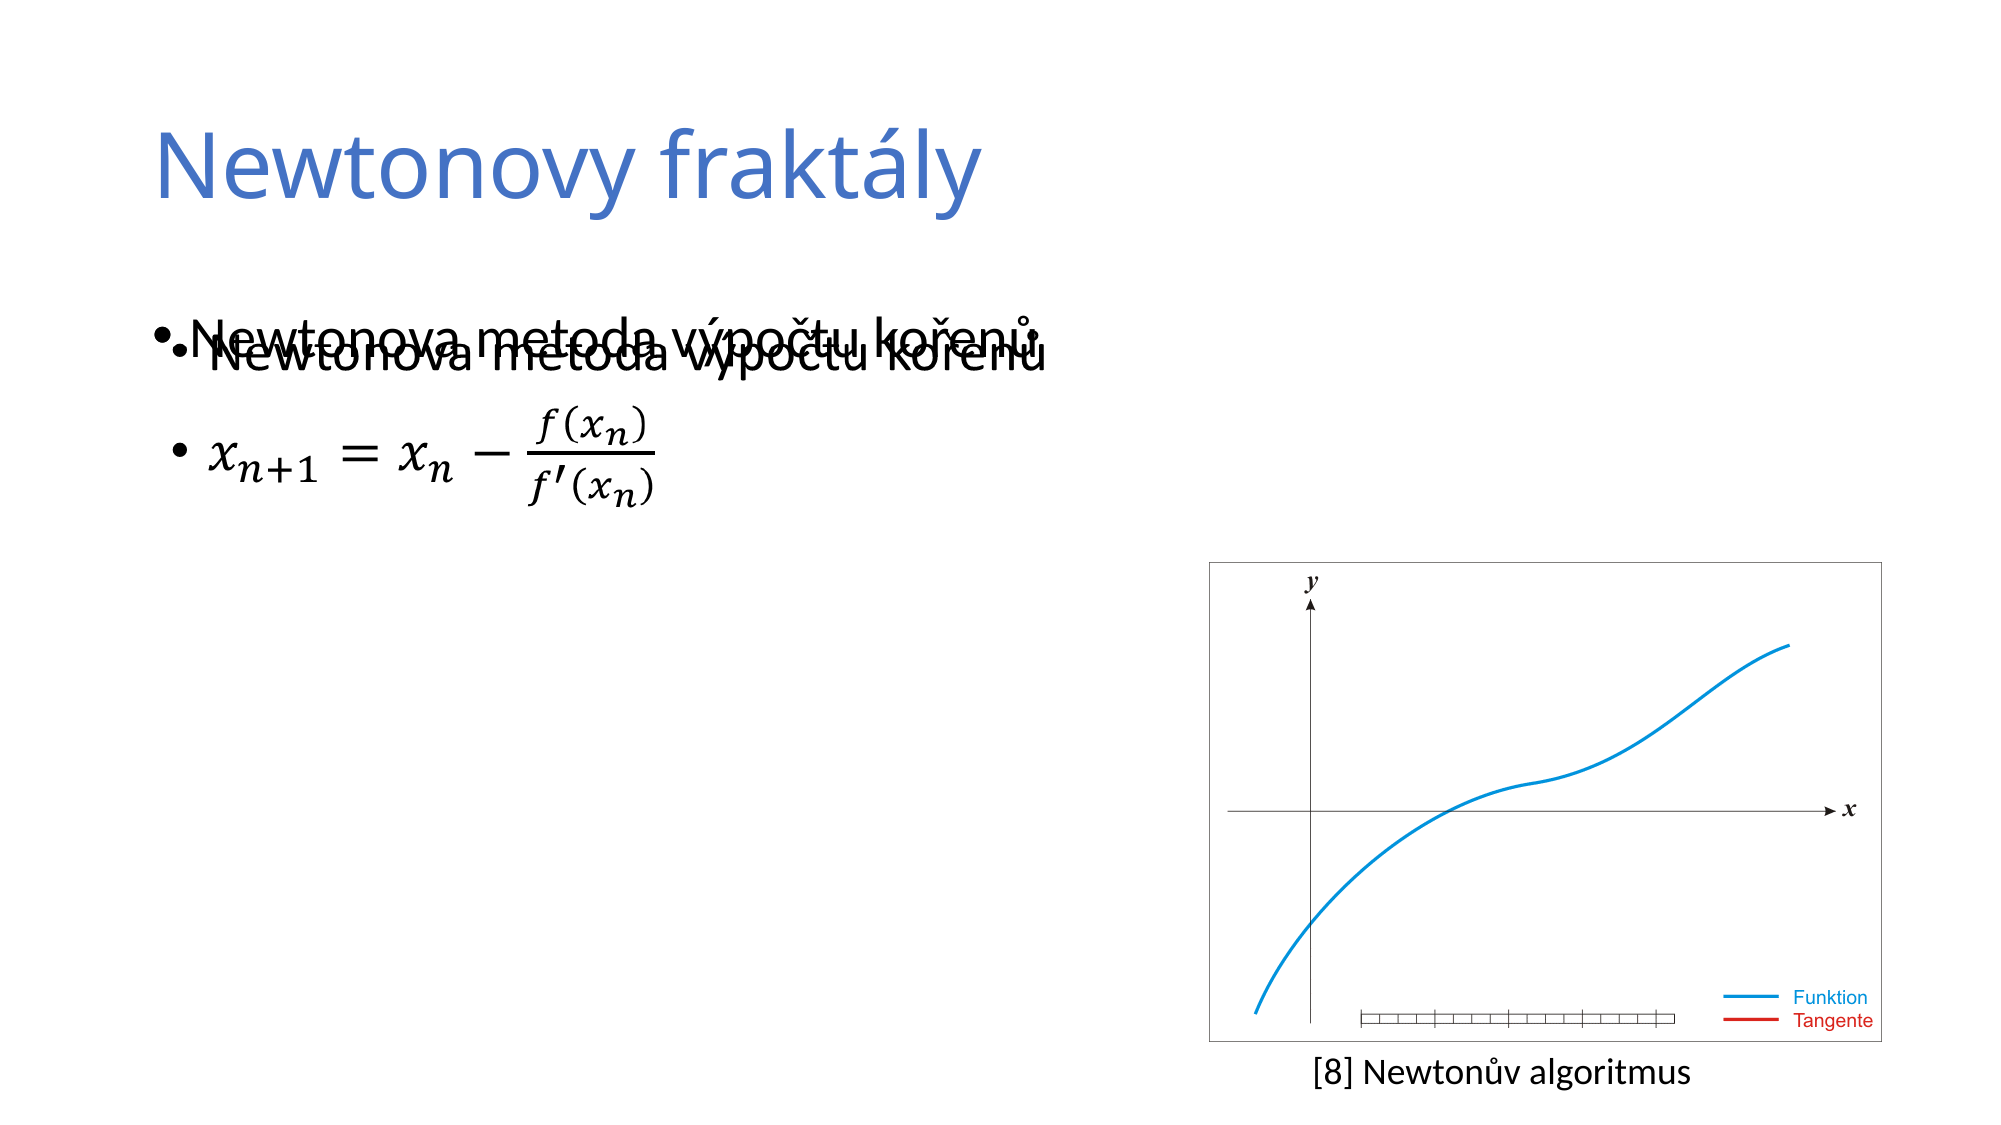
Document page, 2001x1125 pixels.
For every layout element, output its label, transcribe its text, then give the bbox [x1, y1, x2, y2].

picture [1209, 562, 1882, 1042]
text_box Newtonovy fraktály [137, 59, 1863, 278]
text_box [8] Newtonův algoritmus [1297, 1050, 1795, 1100]
text_box [137, 299, 1863, 1014]
